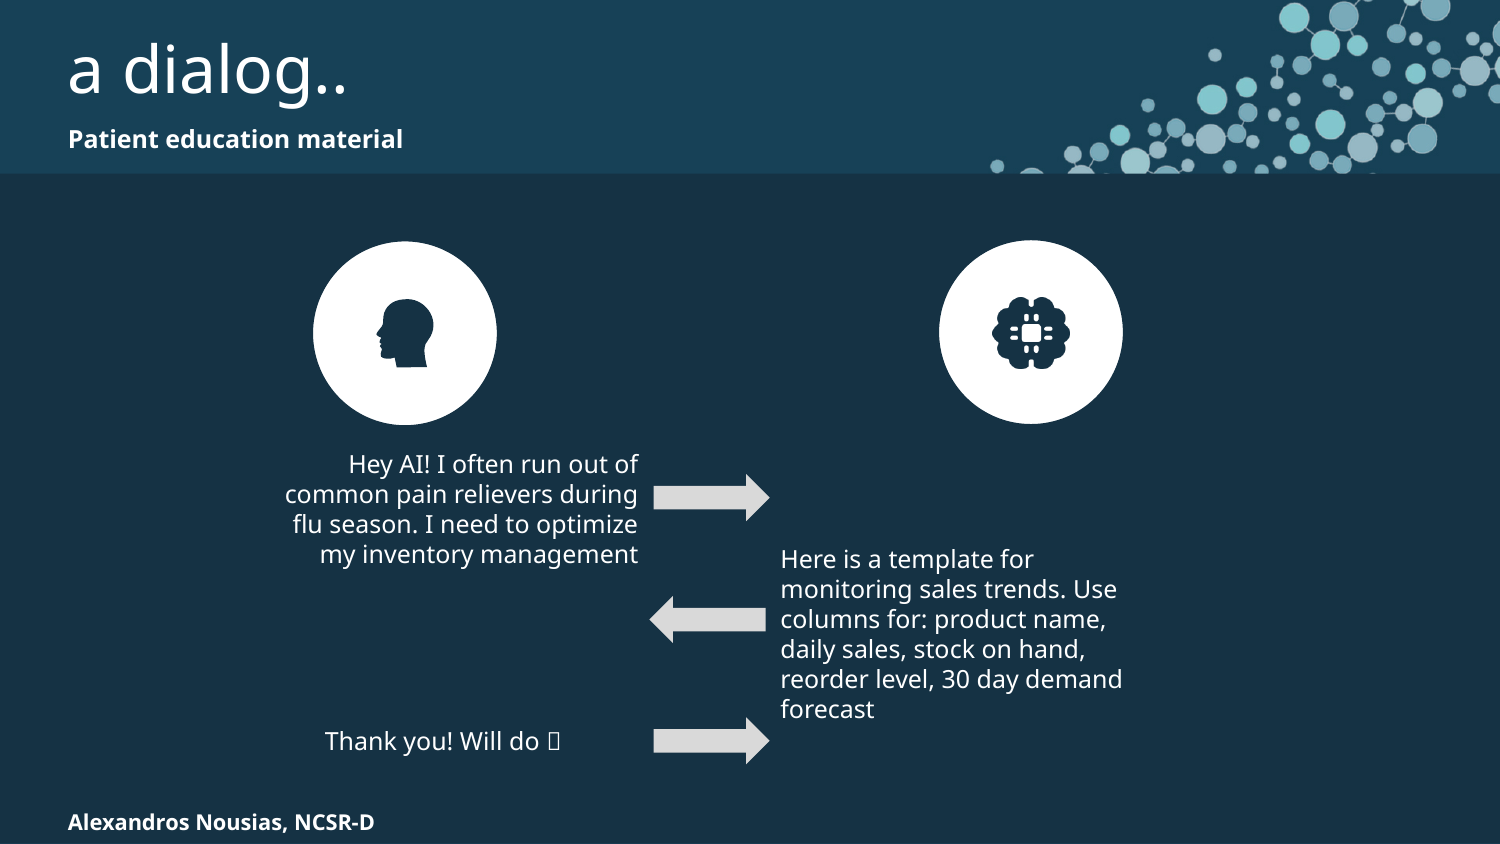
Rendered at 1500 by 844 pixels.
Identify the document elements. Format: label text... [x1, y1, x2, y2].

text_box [935, 236, 1127, 428]
text_box [651, 472, 772, 524]
text_box Hey AI! I often run out of common pain relievers during flu season. I need to optimize my inventory management [251, 441, 654, 577]
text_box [309, 238, 501, 429]
text_box [651, 715, 772, 767]
text_box Here is a template for monitoring sales trends. Use columns for: product name, daily sales, stock on hand, reorder level, 30 day demand forecast [765, 536, 1168, 731]
text_box [647, 594, 768, 645]
text_box Thank you! Will do  [309, 718, 712, 763]
list a dialog.. [53, 20, 1500, 114]
picture [0, 0, 1500, 173]
list Patient education material [53, 114, 1500, 162]
